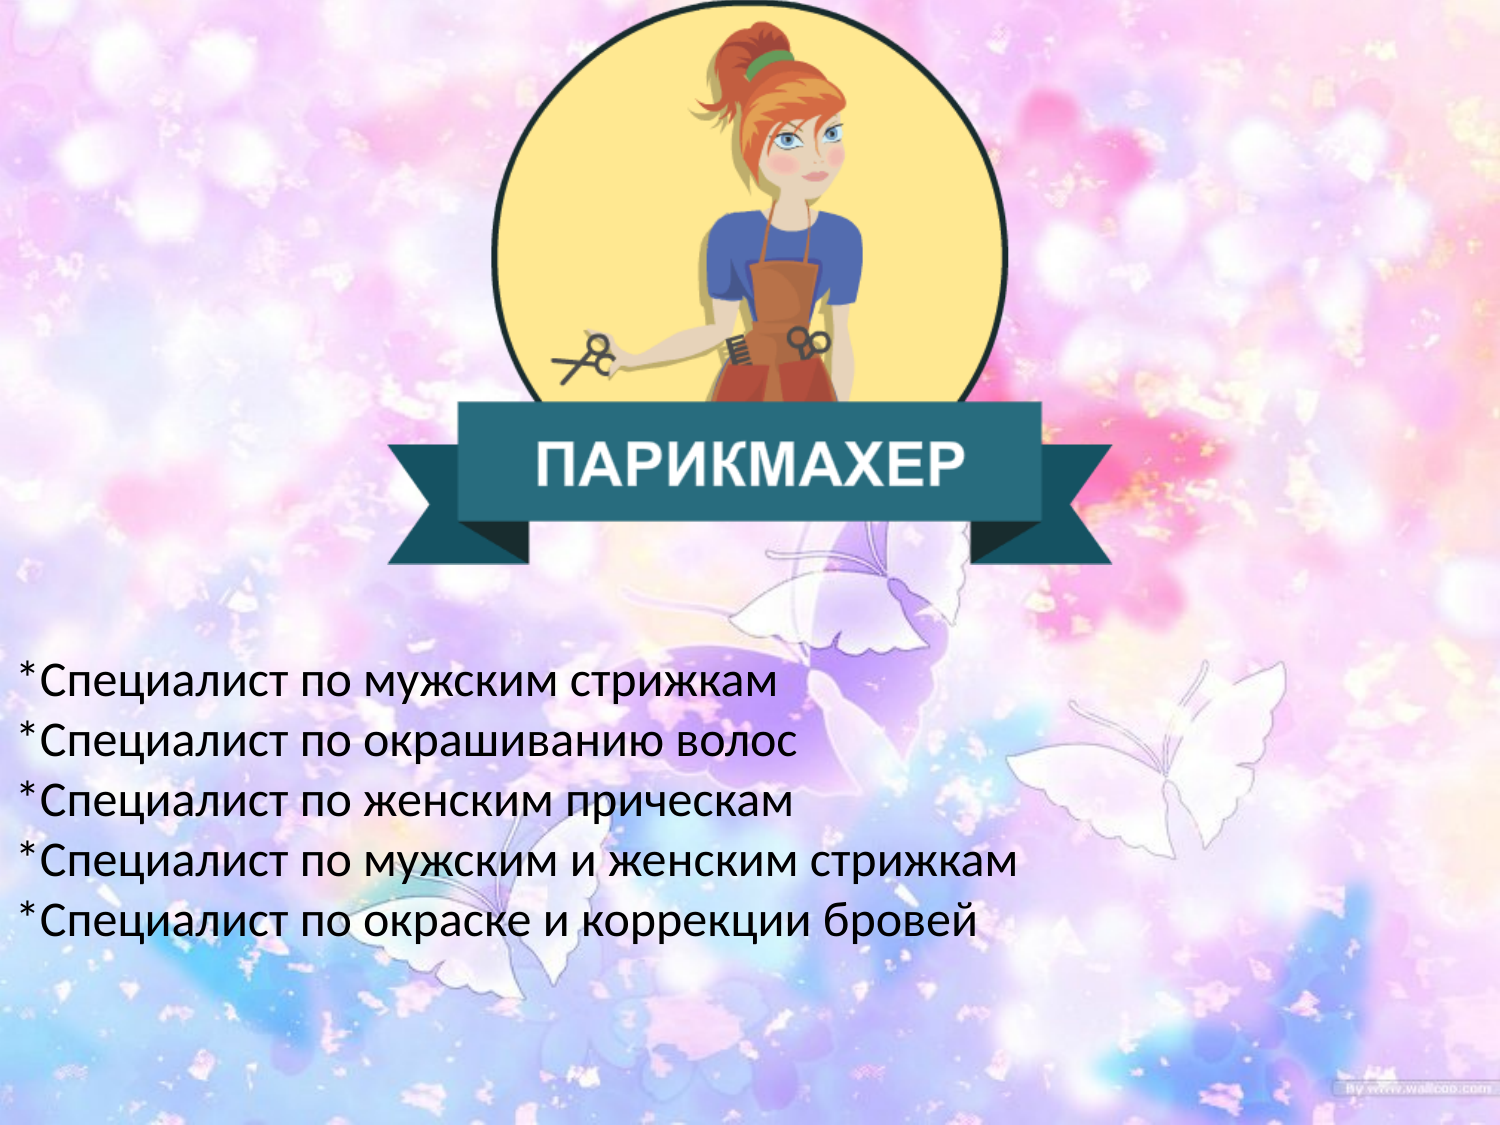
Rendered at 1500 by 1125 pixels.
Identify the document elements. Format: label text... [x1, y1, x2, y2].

picture [0, 0, 1500, 1125]
title *Специалист по мужским стрижкам *Специалист по окрашиванию волос *Специалист по женским прическам *Специалист по мужским и женским стрижкам *Специалист по окраске и коррекции бровей [0, 632, 1465, 1020]
